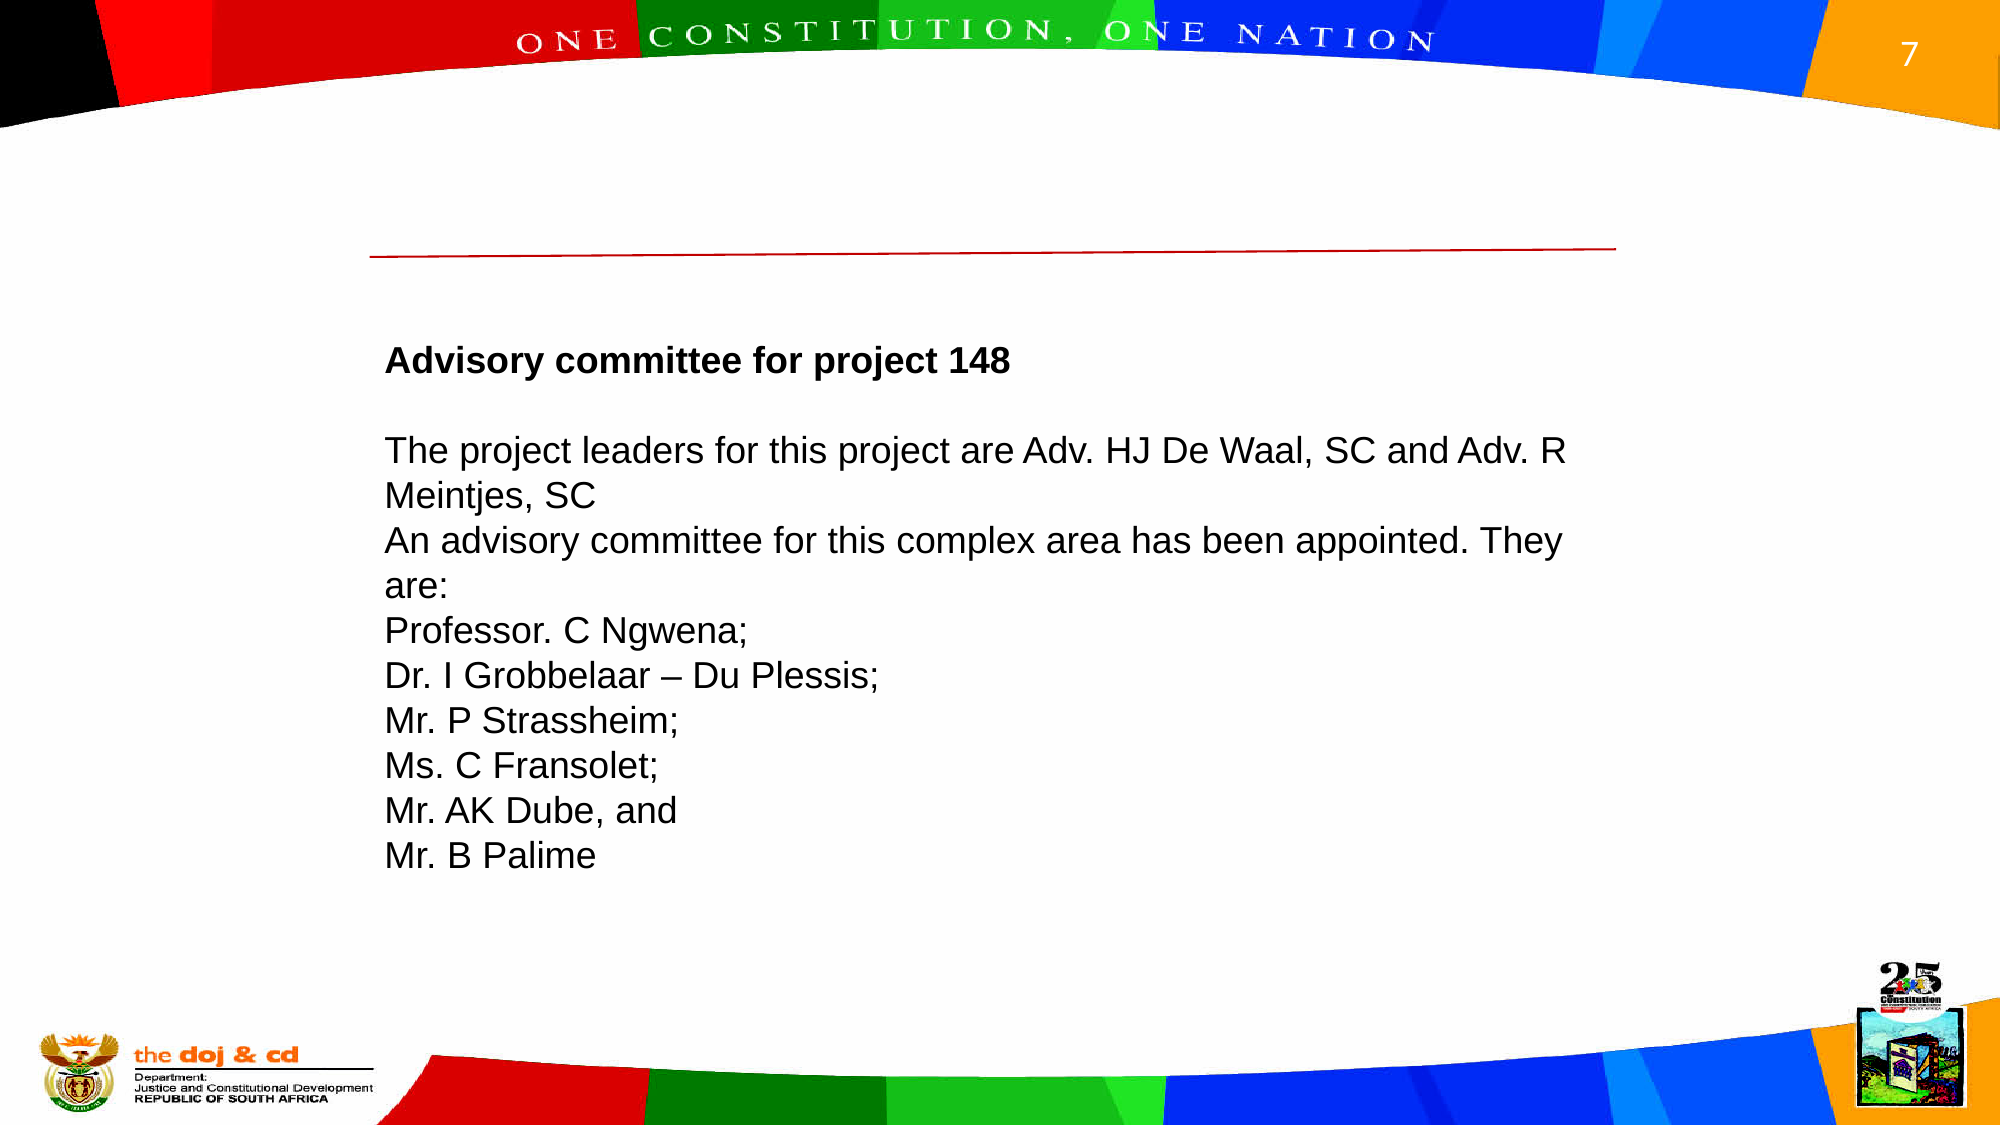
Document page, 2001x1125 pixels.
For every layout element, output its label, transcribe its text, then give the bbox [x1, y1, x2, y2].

picture [0, 0, 2000, 1125]
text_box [369, 249, 1617, 257]
text_box Advisory committee for project 148 The project leaders for this project are Adv. HJ De Waal, SC and Adv. R Meintjes, SC An advisory committee for this complex area has been appointed. They are: Professor. C Ngwena; Dr. I Grobbelaar – Du Plessis; Mr. P Strassheim; Ms. C Fransolet; Mr. AK Dube, and Mr. B Palime [369, 328, 1589, 883]
